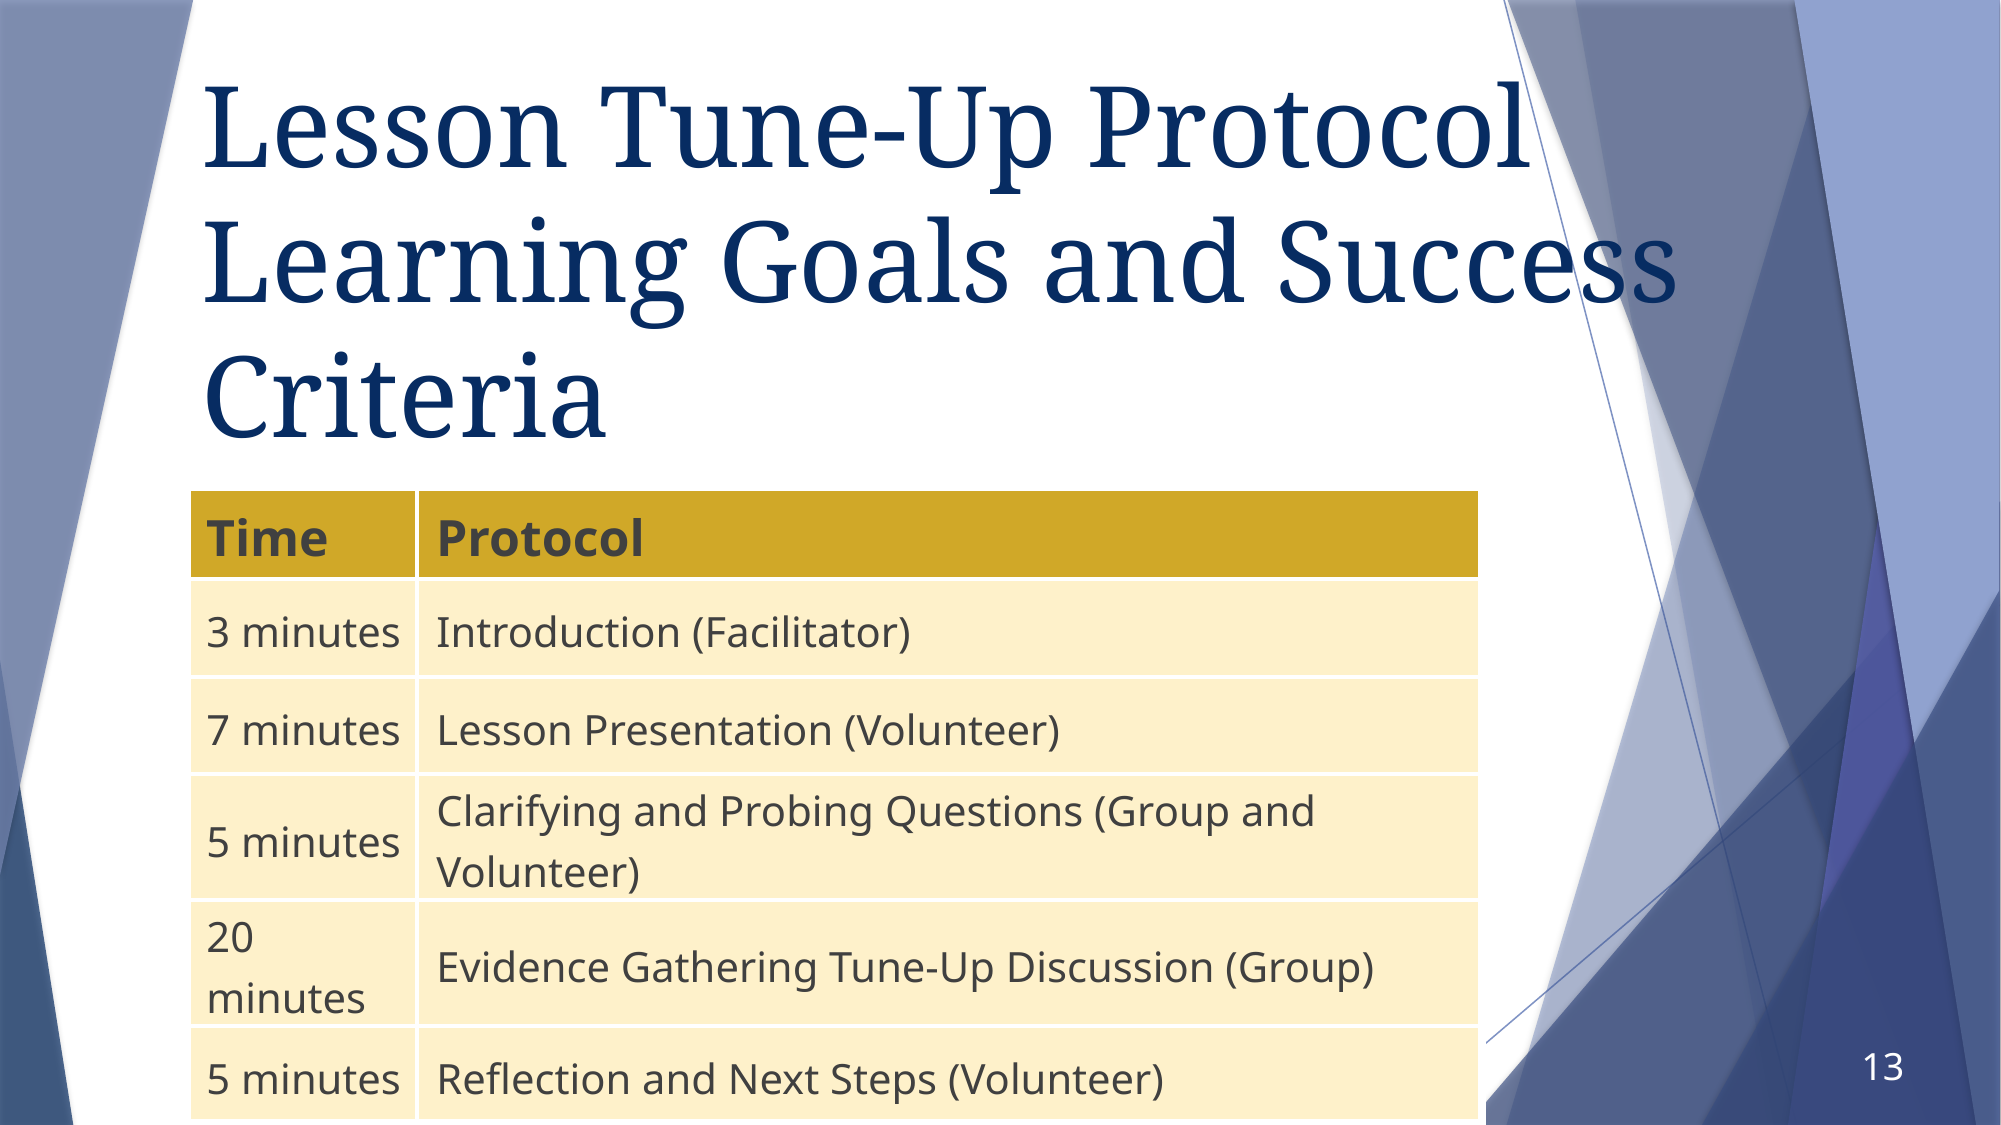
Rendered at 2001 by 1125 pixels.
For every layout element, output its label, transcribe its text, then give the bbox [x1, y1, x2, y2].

table_cell 5 minutes [191, 776, 415, 898]
title Lesson Tune-Up Protocol Learning Goals and Success Criteria [186, 48, 1744, 265]
table_header Time [191, 491, 415, 577]
table_cell Lesson Presentation (Volunteer) [419, 679, 1478, 772]
slide_number 13 [1807, 1035, 1920, 1095]
table_cell 20 minutes [191, 902, 415, 1024]
table_cell Evidence Gathering Tune-Up Discussion (Group) [419, 902, 1478, 1024]
table_cell Clarifying and Probing Questions (Group and Volunteer) [419, 776, 1478, 898]
table_cell 5 minutes [191, 1028, 415, 1119]
table_cell Introduction (Facilitator) [419, 581, 1478, 675]
table_cell 3 minutes [191, 581, 415, 675]
table_cell 7 minutes [191, 679, 415, 772]
table_header Protocol [419, 491, 1478, 577]
table_cell Reflection and Next Steps (Volunteer) [419, 1028, 1478, 1119]
